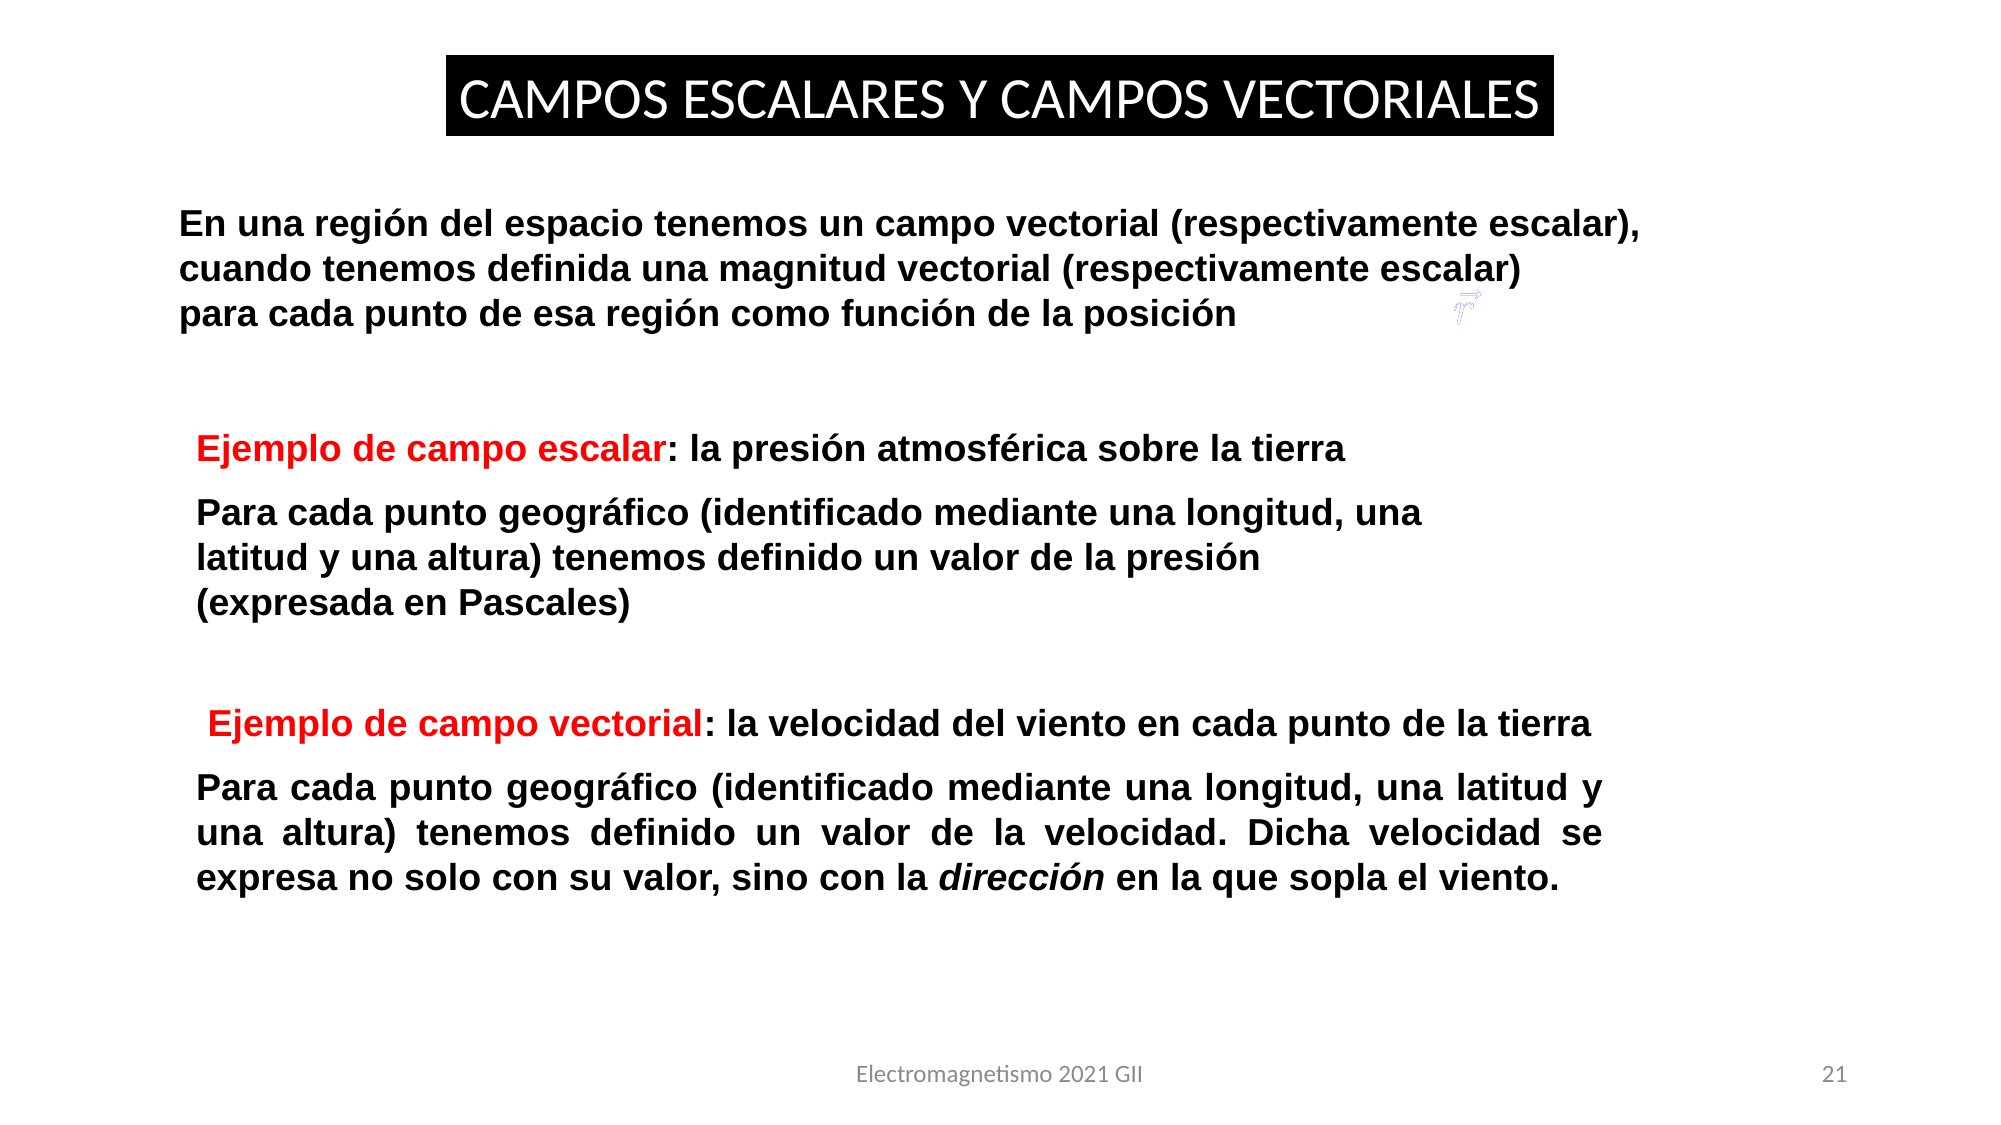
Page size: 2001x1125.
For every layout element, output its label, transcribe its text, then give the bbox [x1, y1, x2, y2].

footer Electromagnetismo 2021 GII [662, 1042, 1338, 1103]
text_box Ejemplo de campo vectorial: la velocidad del viento en cada punto de la tierra Para cada punto geográfico (identificado mediante una longitud, una latitud y una altura) tenemos definido un valor de la velocidad. Dicha velocidad se expresa no solo con su valor, sino con la dirección en la que sopla el viento. [181, 692, 1619, 906]
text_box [164, 191, 1927, 343]
text_box CAMPOS ESCALARES Y CAMPOS VECTORIALES [443, 51, 1557, 139]
text_box Ejemplo de campo escalar: la presión atmosférica sobre la tierra Para cada punto geográfico (identificado mediante una longitud, una latitud y una altura) tenemos definido un valor de la presión (expresada en Pascales) [181, 416, 1457, 631]
slide_number 21 [1412, 1042, 1863, 1103]
